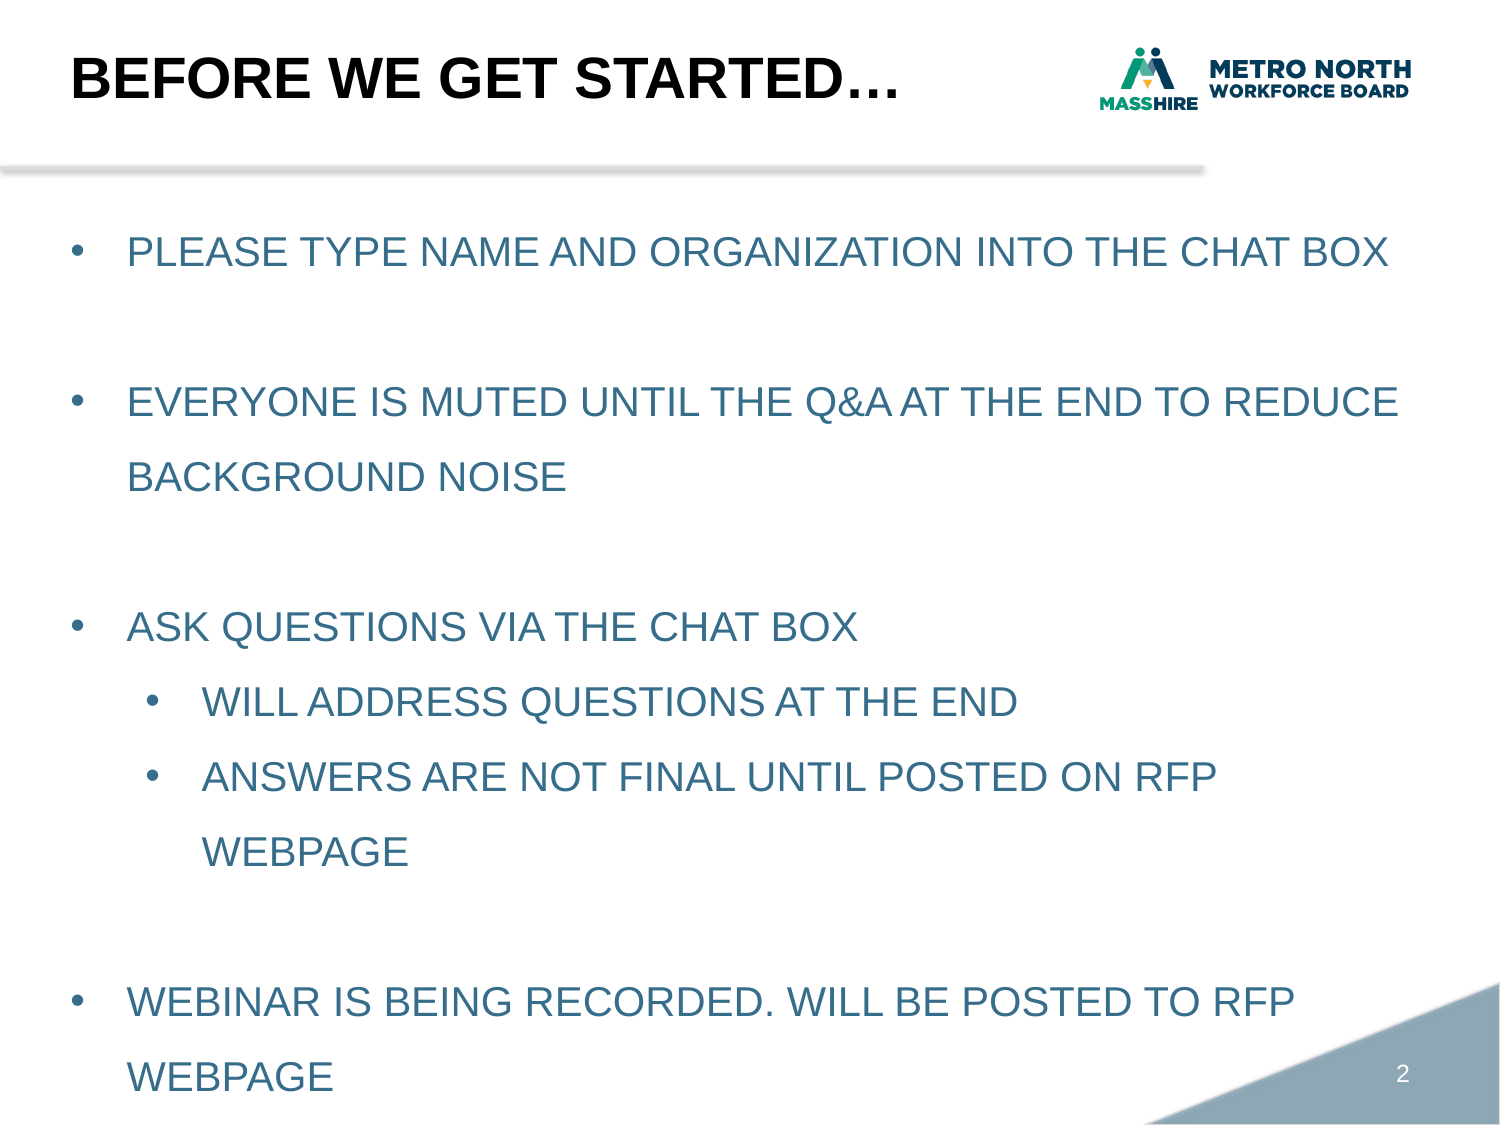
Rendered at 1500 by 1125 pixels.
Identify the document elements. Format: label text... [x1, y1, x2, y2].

text_box PLEASE TYPE NAME AND ORGANIZATION INTO THE CHAT BOX EVERYONE IS MUTED UNTIL THE Q&A AT THE END TO REDUCE BACKGROUND NOISE ASK QUESTIONS VIA THE CHAT BOX WILL ADDRESS QUESTIONS AT THE END ANSWERS ARE NOT FINAL UNTIL POSTED ON RFP WEBPAGE WEBINAR IS BEING RECORDED. WILL BE POSTED TO RFP WEBPAGE [55, 192, 1425, 1108]
picture [1082, 15, 1500, 145]
text_box [1144, 982, 1500, 1125]
slide_number 2 [1074, 1042, 1425, 1103]
text_box BEFORE WE GET STARTED… [55, 32, 1002, 117]
